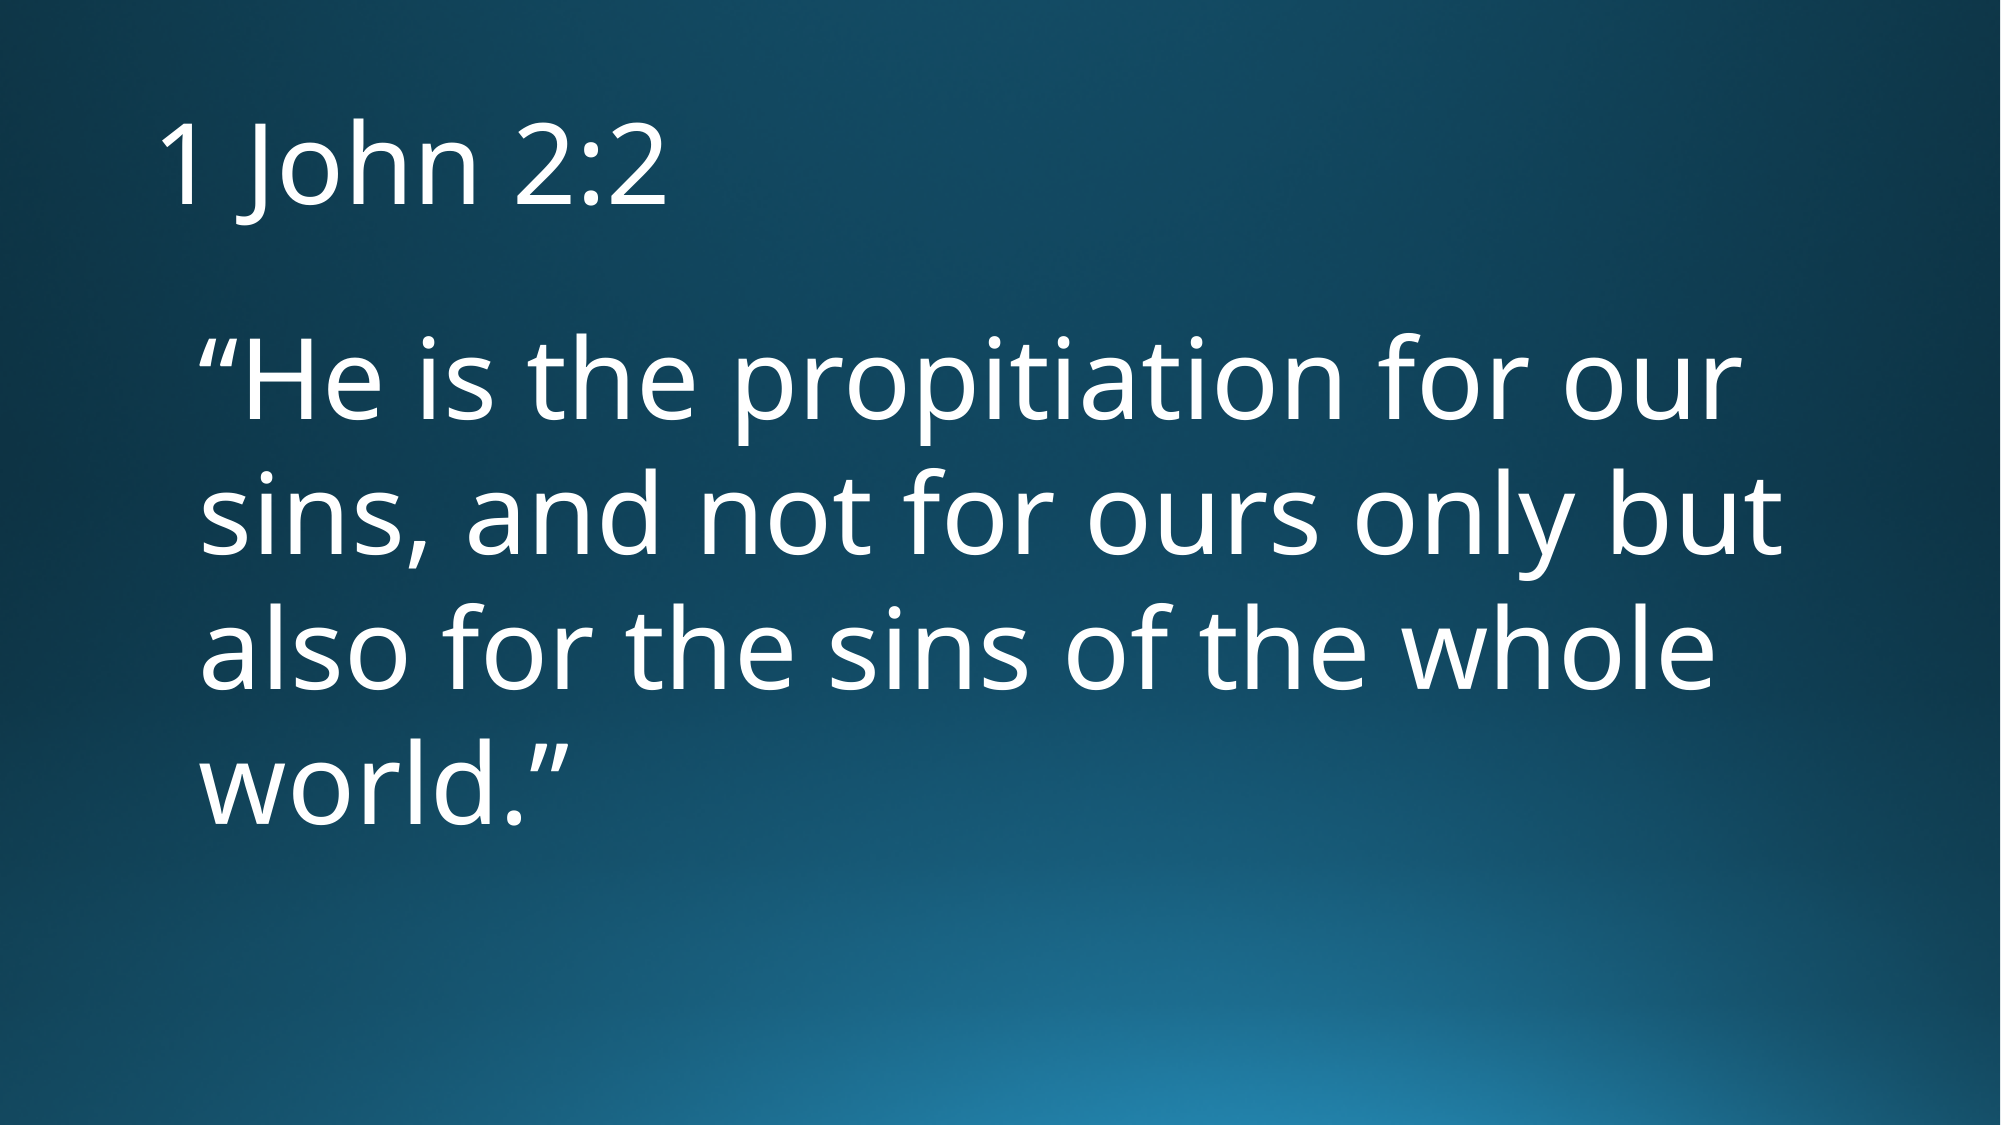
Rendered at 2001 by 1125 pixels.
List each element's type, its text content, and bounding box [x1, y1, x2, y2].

picture [0, 0, 2001, 1125]
list “He is the propitiation for our sins, and not for ours only but also for the sins of the whole world.” [183, 299, 1863, 1014]
title 1 John 2:2 [137, 59, 1863, 278]
